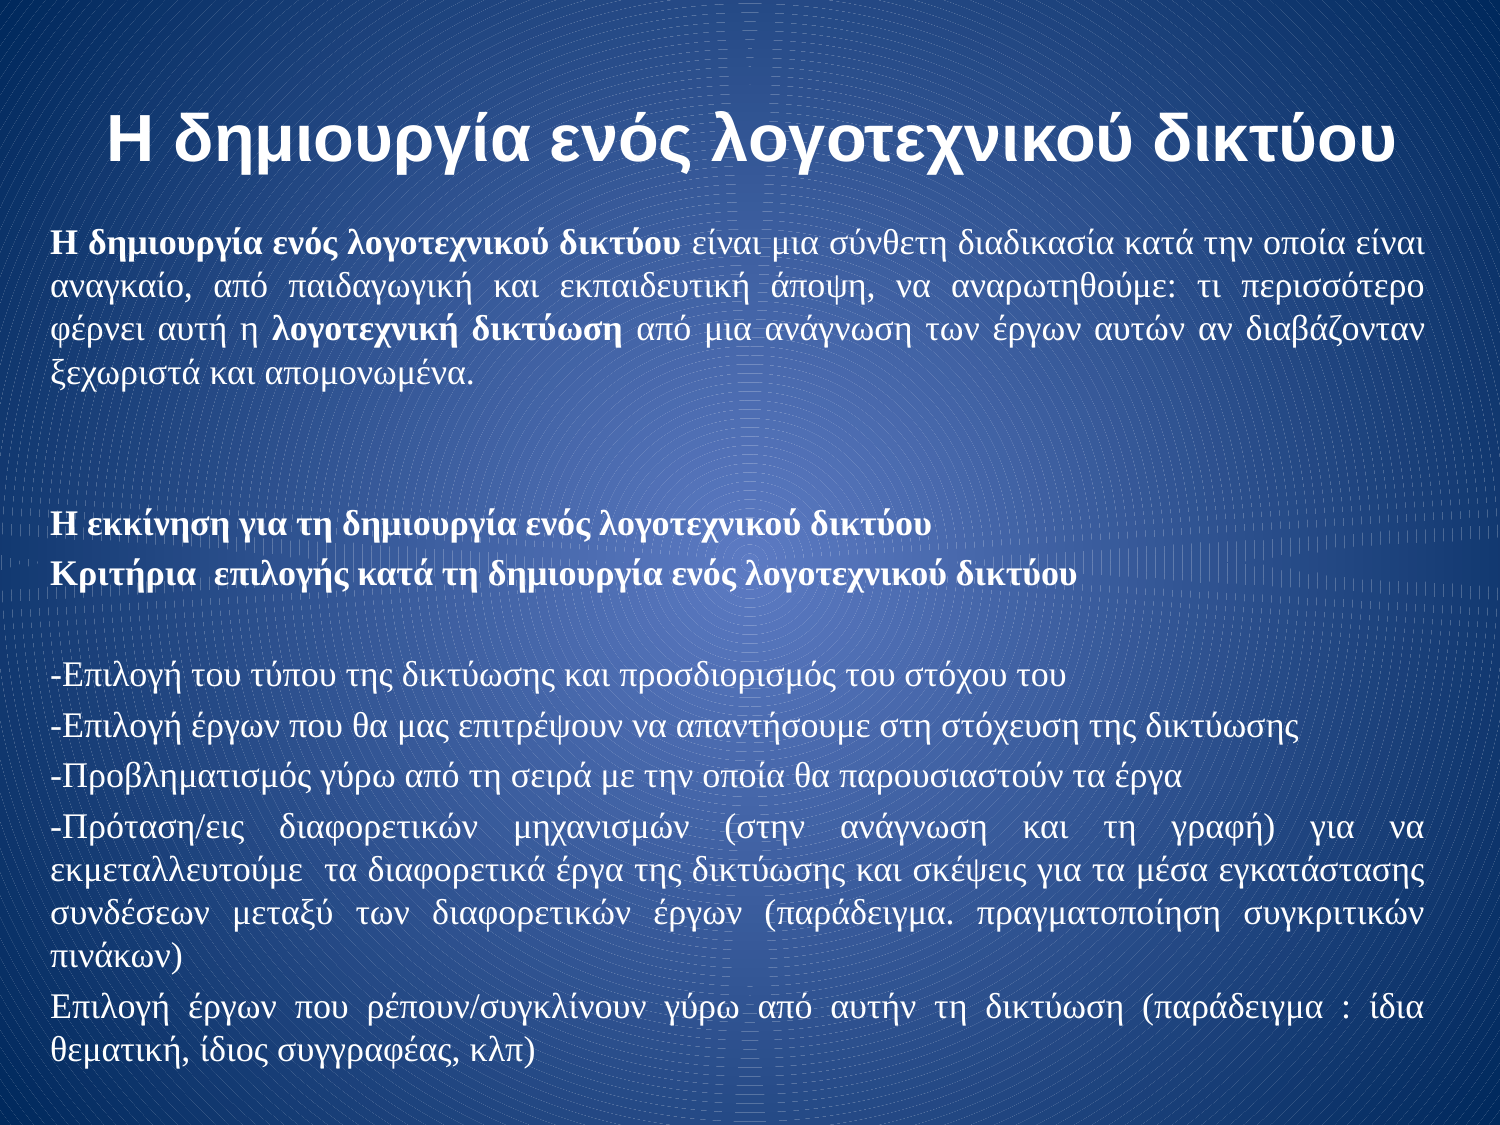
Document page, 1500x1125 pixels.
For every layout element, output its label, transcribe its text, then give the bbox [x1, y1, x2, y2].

subtitle Η δημιουργία ενός λογοτεχνικού δικτύου είναι μια σύνθετη διαδικασία κατά την οποία είναι αναγκαίο, από παιδαγωγική και εκπαιδευτική άποψη, να αναρωτηθούμε: τι περισσότερο φέρνει αυτή η λογοτεχνική δικτύωση από μια ανάγνωση των έργων αυτών αν διαβάζονταν ξεχωριστά και απομονωμένα. Η εκκίνηση για τη δημιουργία ενός λογοτεχνικού δικτύου Κριτήρια επιλογής κατά τη δημιουργία ενός λογοτεχνικού δικτύου -Επιλογή του τύπου της δικτύωσης και προσδιορισμός του στόχου του -Επιλογή έργων που θα μας επιτρέψουν να απαντήσουμε στη στόχευση της δικτύωσης -Προβληματισμός γύρω από τη σειρά με την οποία θα παρουσιαστούν τα έργα -Πρόταση/εις διαφορετικών μηχανισμών (στην ανάγνωση και τη γραφή) για να εκμεταλλευτούμε τα διαφορετικά έργα της δικτύωσης και σκέψεις για τα μέσα εγκατάστασης συνδέσεων μεταξύ των διαφορετικών έργων (παράδειγμα. πραγματοποίηση συγκριτικών πινάκων) Επιλογή έργων που ρέπουν/συγκλίνουν γύρω από αυτήν τη δικτύωση (παράδειγμα : ίδια θεματική, ίδιος συγγραφέας, κλπ) [35, 210, 1442, 1078]
title Η δημιουργία ενός λογοτεχνικού δικτύου [46, 46, 1477, 223]
